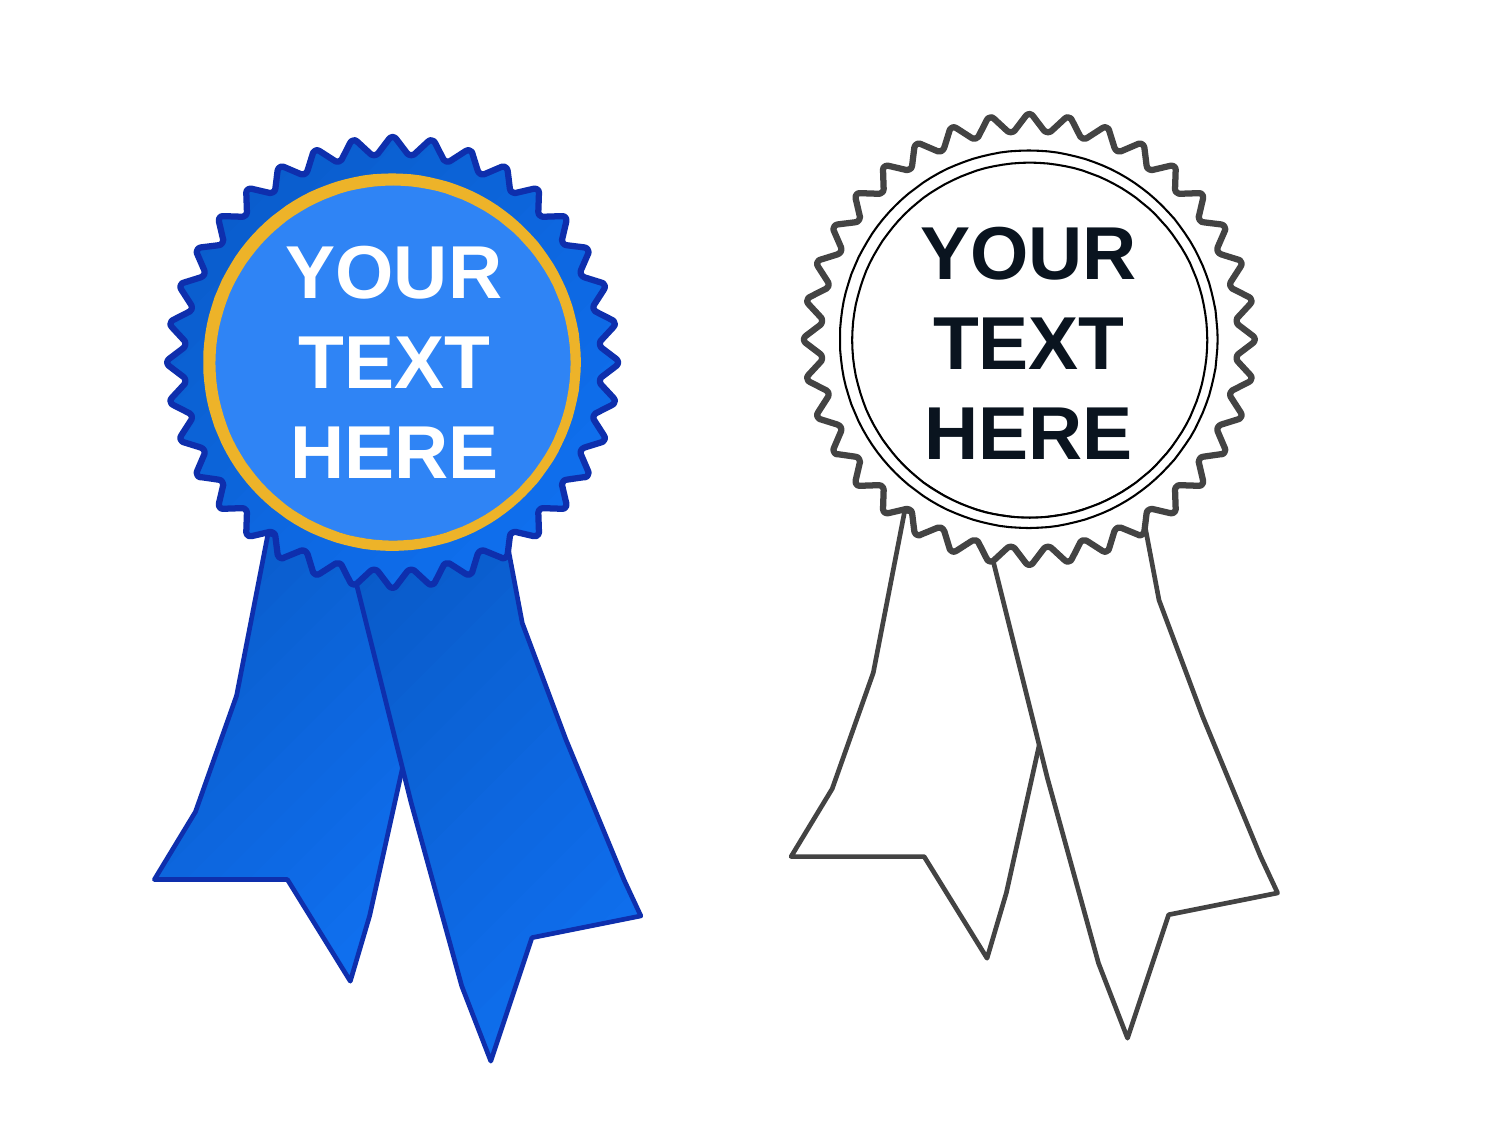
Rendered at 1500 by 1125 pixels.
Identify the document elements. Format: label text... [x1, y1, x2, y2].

text_box [840, 150, 1218, 529]
text_box [356, 551, 641, 1062]
text_box [993, 527, 1278, 1039]
text_box [853, 163, 1207, 517]
text_box YOUR TEXT HERE [238, 236, 550, 480]
text_box [216, 186, 570, 540]
text_box [803, 113, 1255, 565]
text_box YOUR TEXT HERE [873, 217, 1185, 462]
text_box [167, 136, 619, 588]
text_box [154, 533, 402, 982]
text_box [791, 510, 1039, 959]
